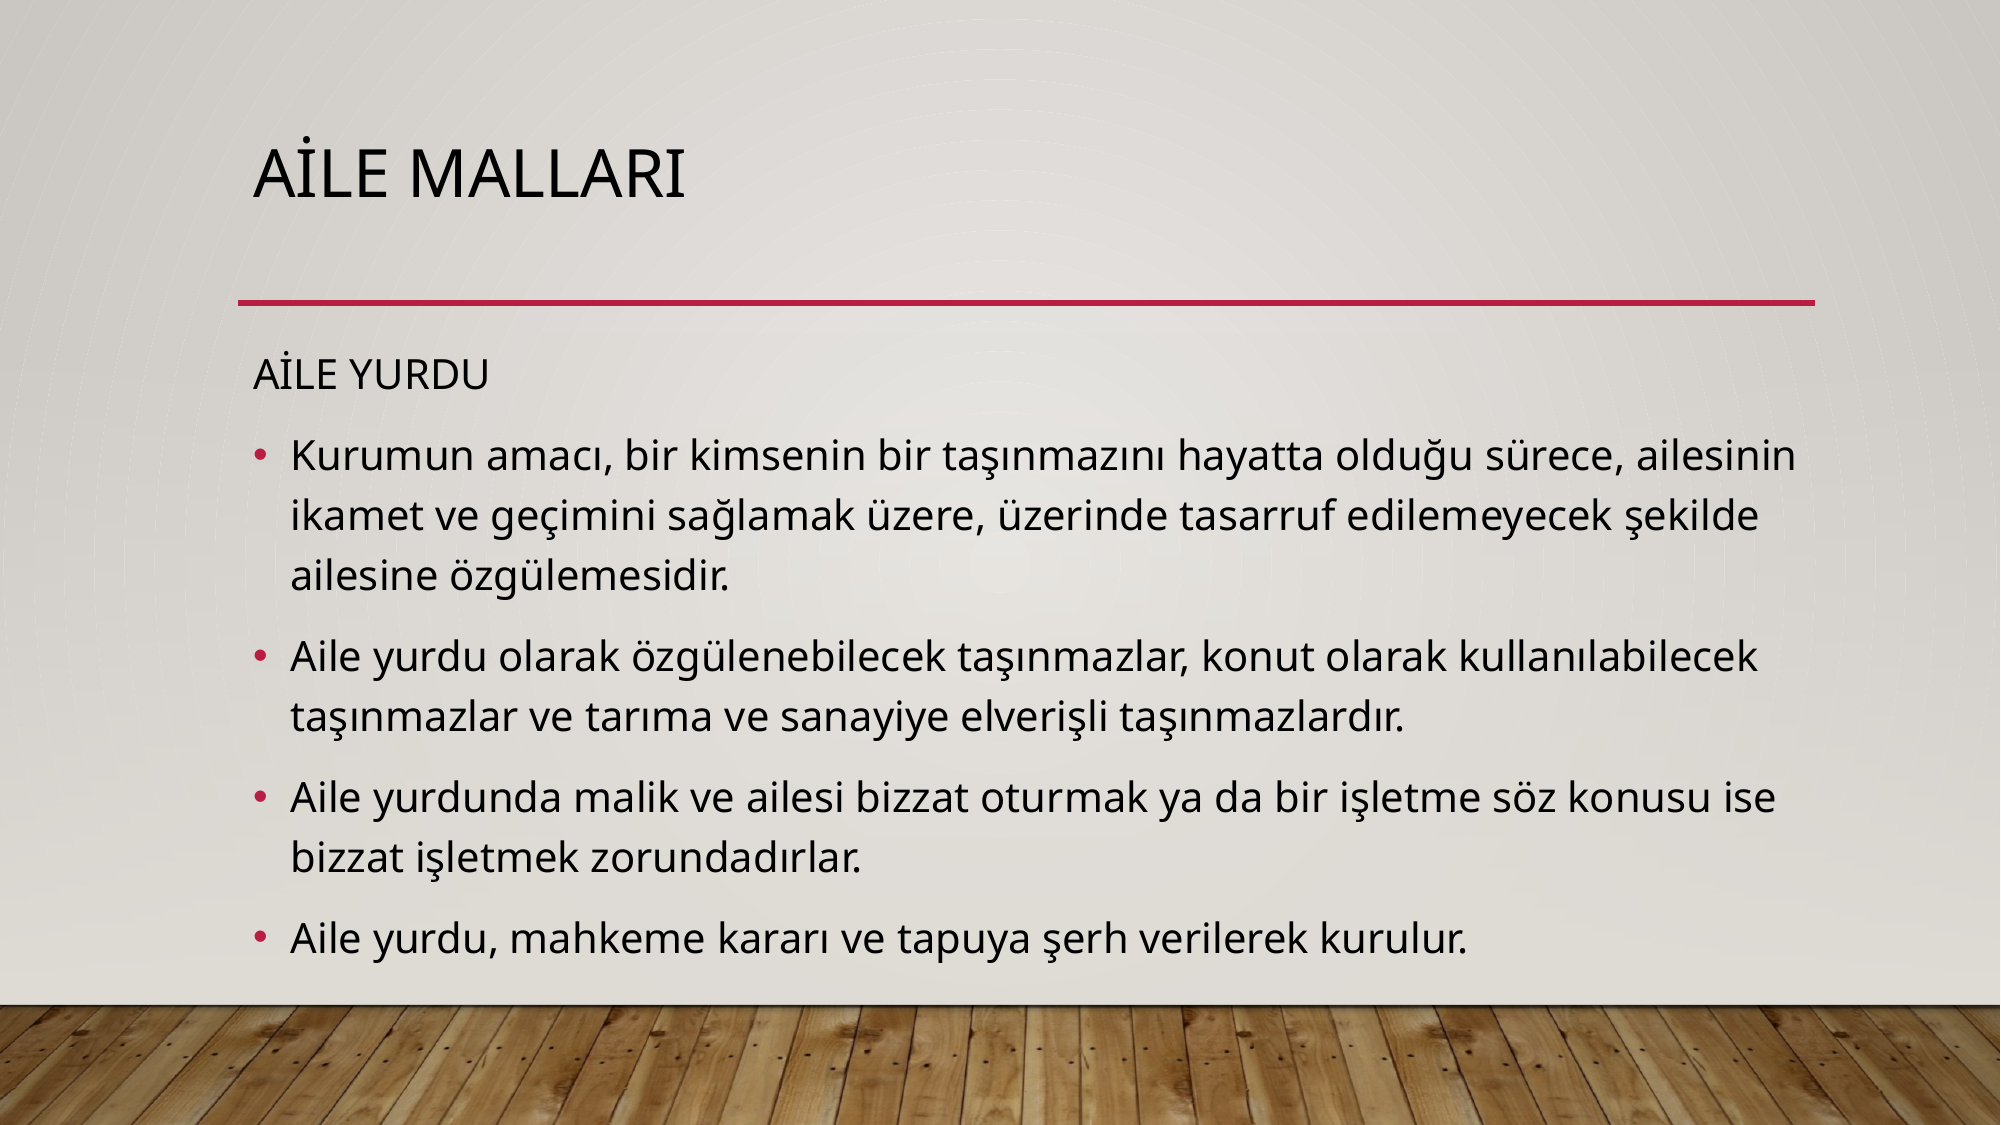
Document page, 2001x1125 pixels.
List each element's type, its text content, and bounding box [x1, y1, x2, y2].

title Aile malları [238, 131, 1814, 305]
list AİLE YURDU Kurumun amacı, bir kimsenin bir taşınmazını hayatta olduğu sürece, ailesinin ikamet ve geçimini sağlamak üzere, üzerinde tasarruf edilemeyecek şekilde ailesine özgülemesidir. Aile yurdu olarak özgülenebilecek taşınmazlar, konut olarak kullanılabilecek taşınmazlar ve tarıma ve sanayiye elverişli taşınmazlardır. Aile yurdunda malik ve ailesi bizzat oturmak ya da bir işletme söz konusu ise bizzat işletmek zorundadırlar. Aile yurdu, mahkeme kararı ve tapuya şerh verilerek kurulur. [238, 330, 1814, 1006]
picture [0, 1005, 2000, 1125]
